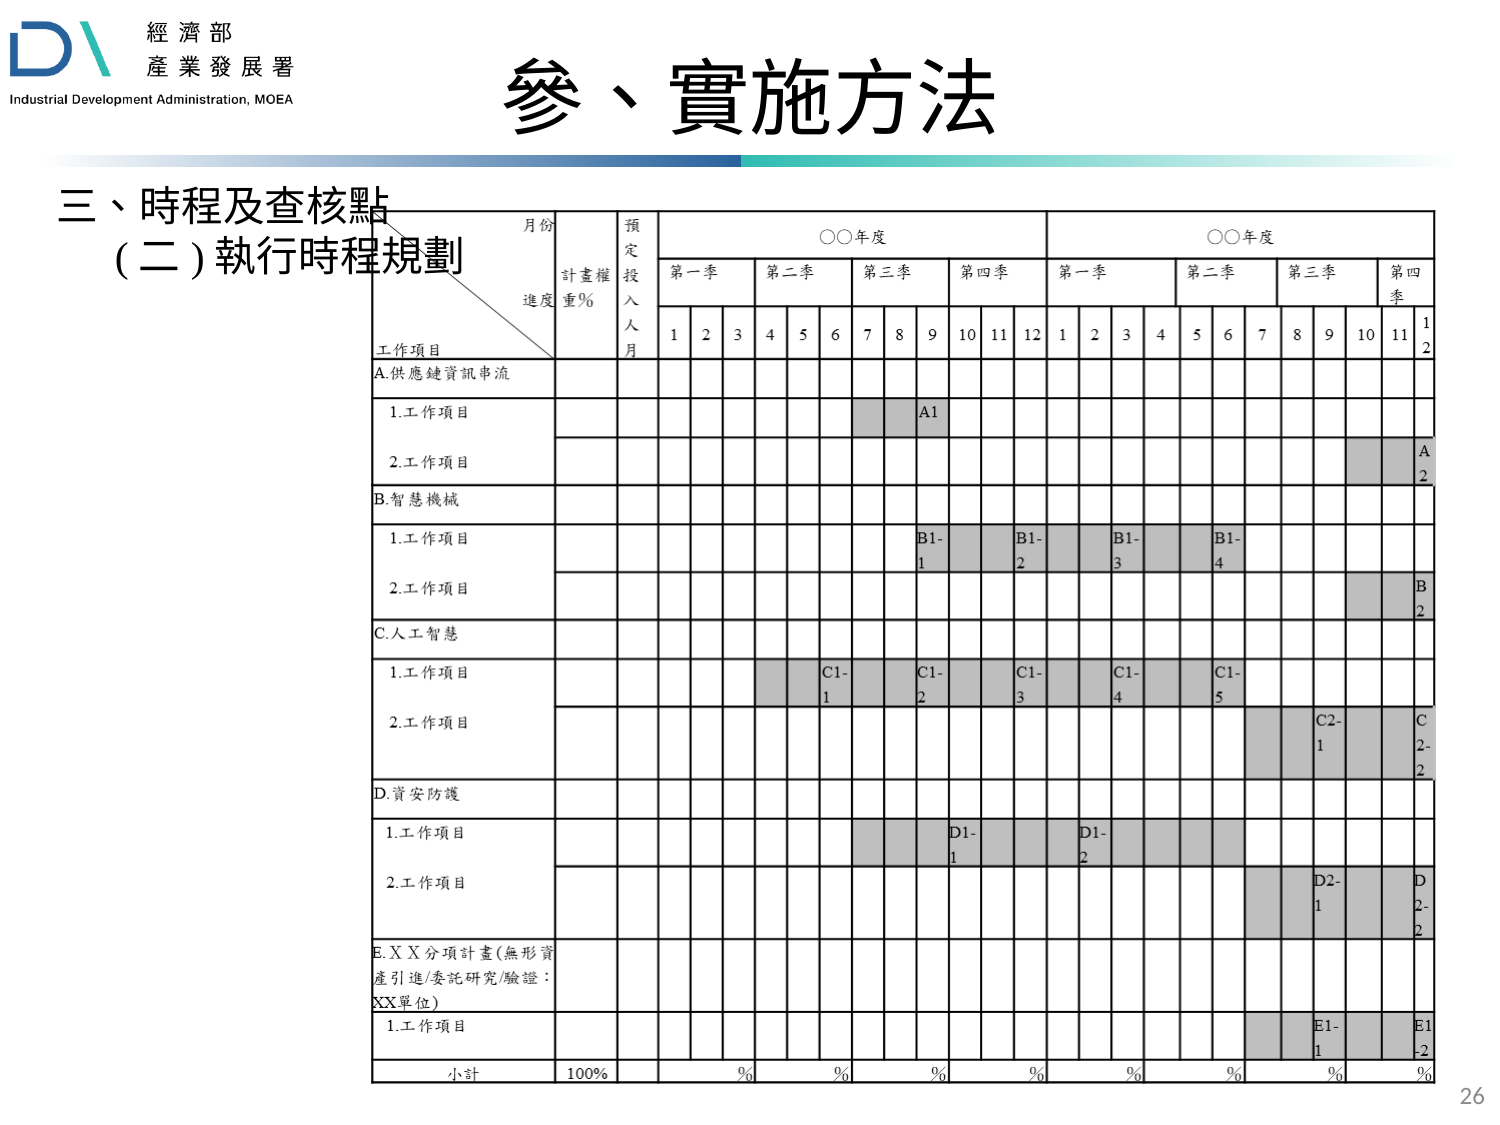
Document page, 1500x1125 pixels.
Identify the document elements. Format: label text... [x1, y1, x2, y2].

picture [0, 0, 307, 118]
picture [371, 209, 1437, 1093]
text_box 三、時程及查核點 (二)執行時程規劃 [41, 172, 1392, 338]
title 參、實施方法 [75, 19, 1425, 171]
slide_number 26 [1149, 1065, 1500, 1125]
